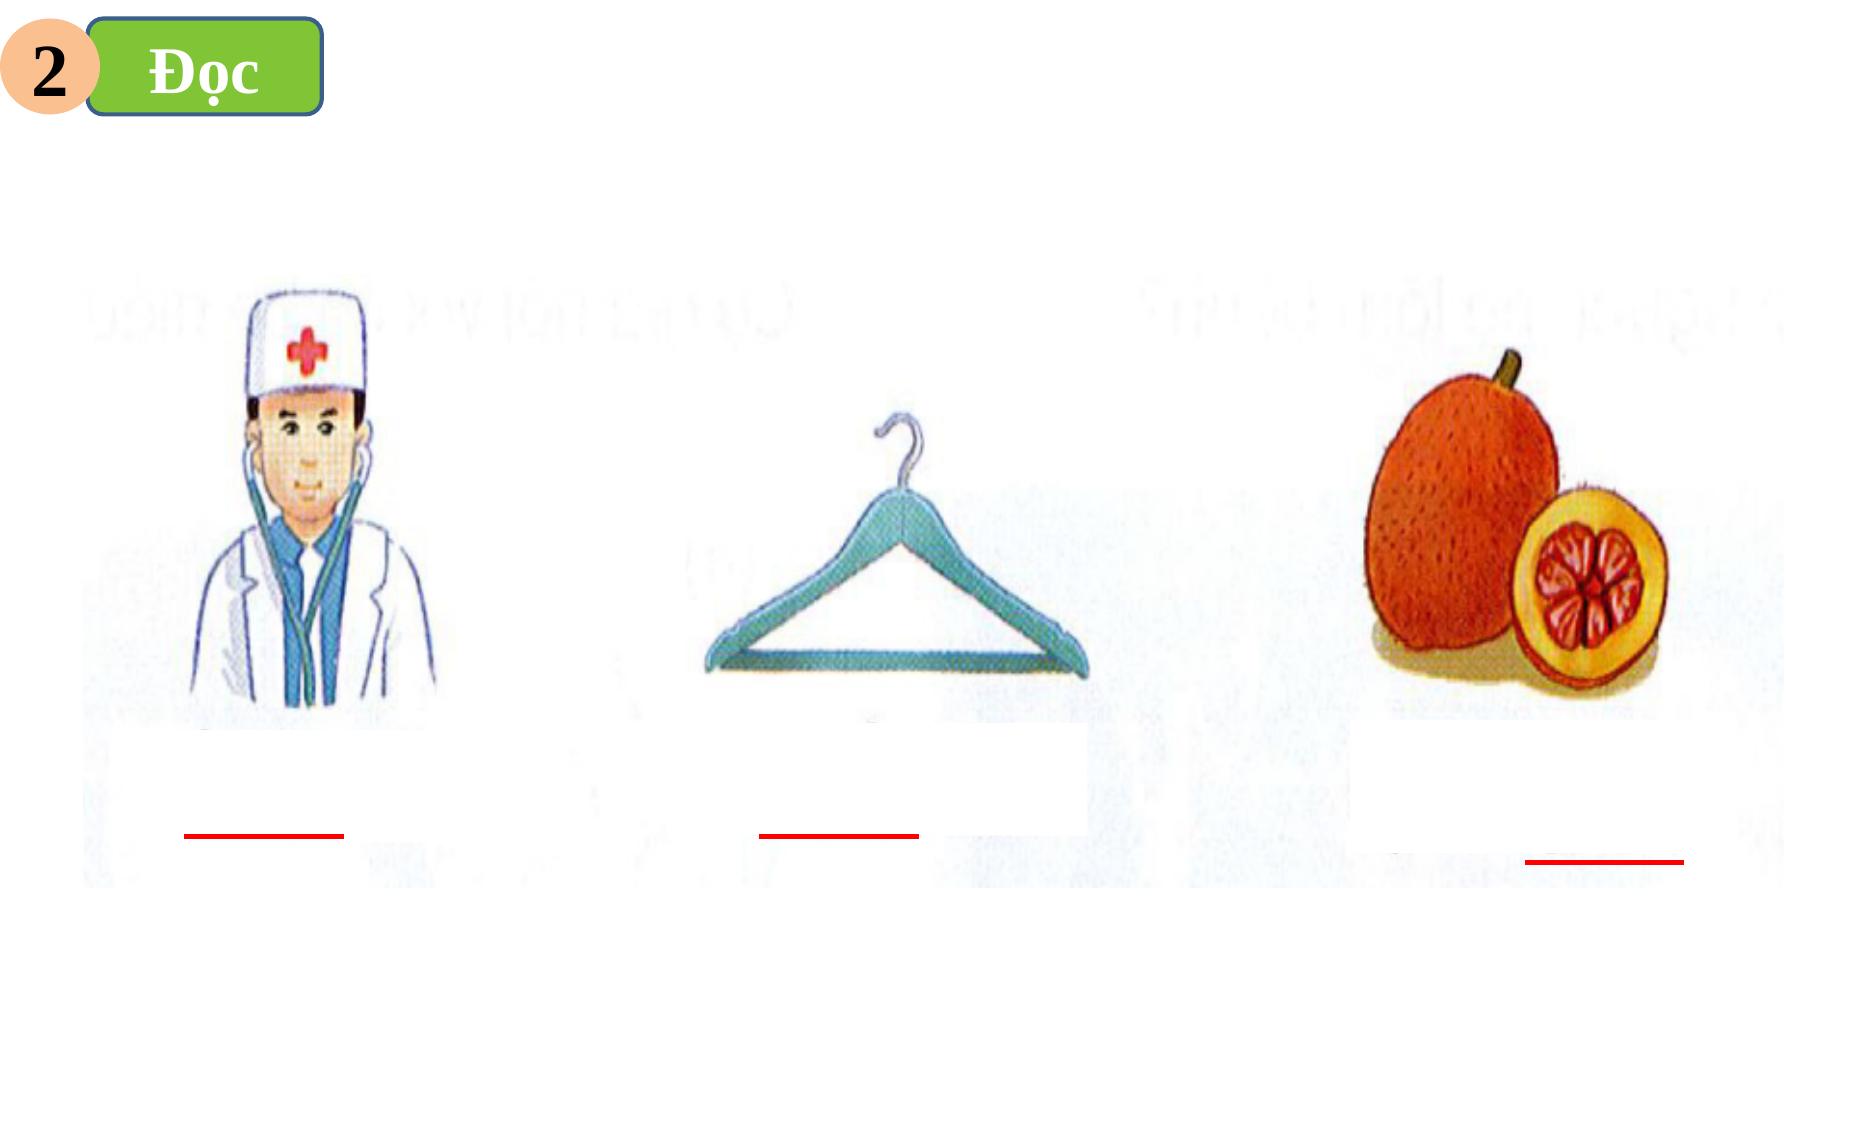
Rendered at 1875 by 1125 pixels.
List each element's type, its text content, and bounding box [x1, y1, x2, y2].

picture [83, 274, 1784, 888]
text_box 2 [0, 16, 103, 117]
text_box Đọc [86, 16, 324, 117]
